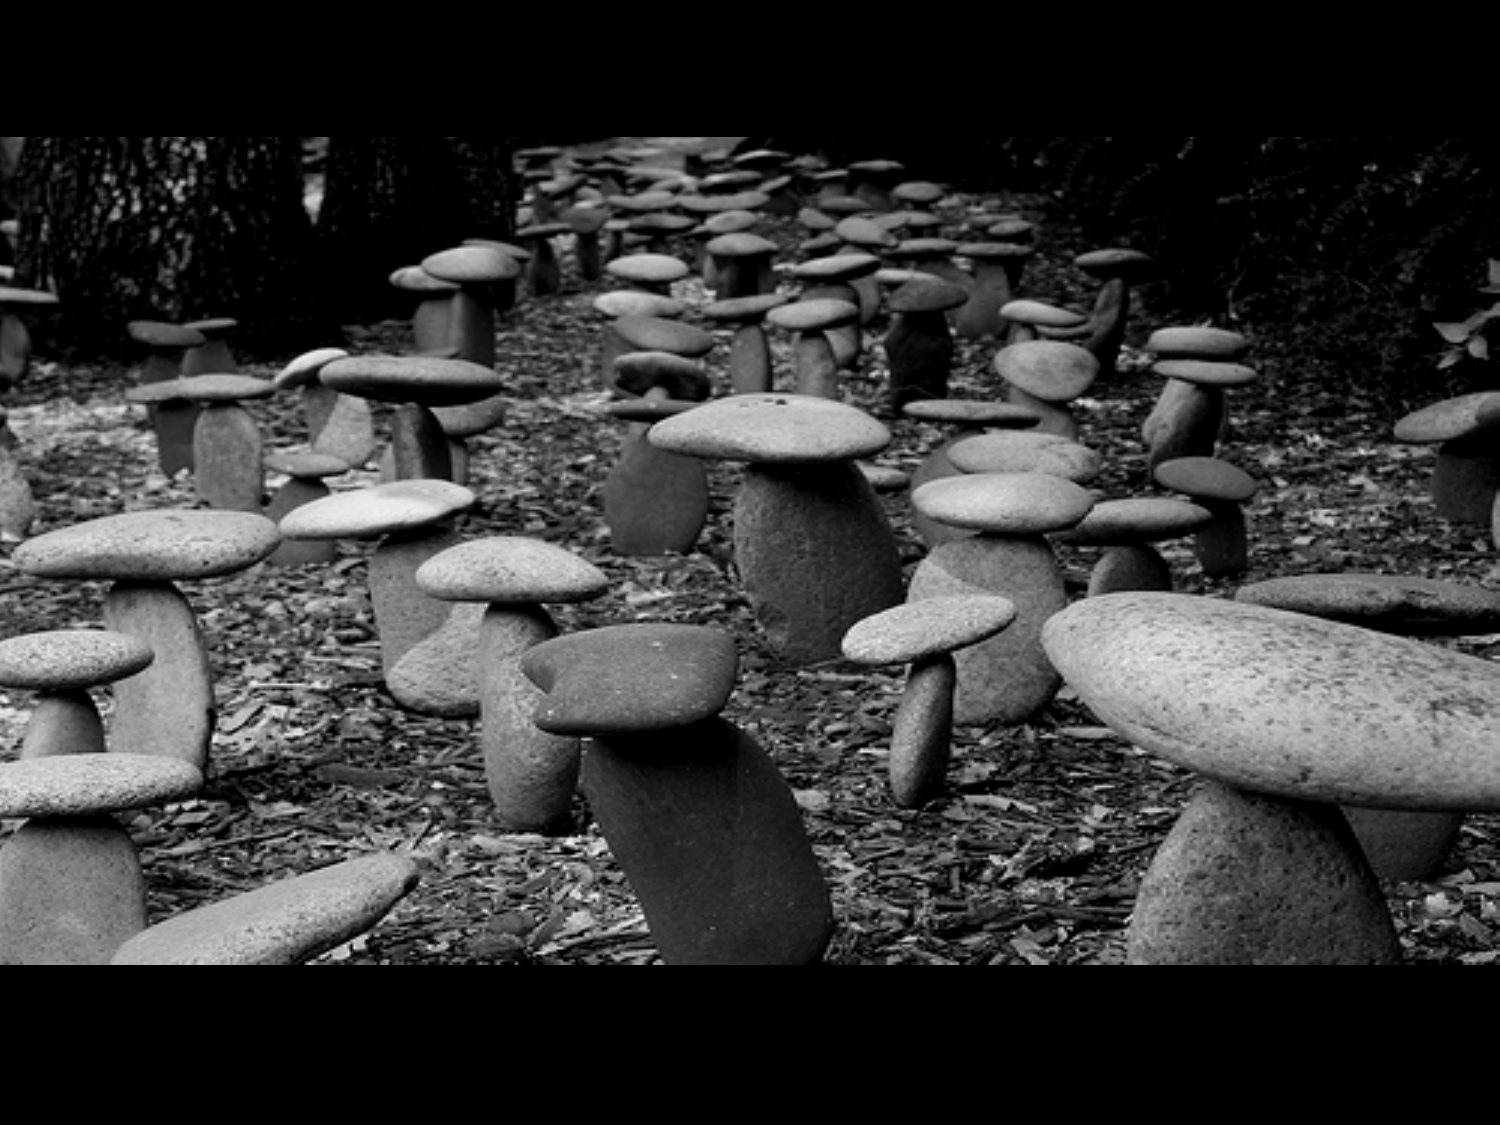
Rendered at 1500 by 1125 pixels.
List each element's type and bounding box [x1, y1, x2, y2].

picture [0, 137, 1500, 965]
